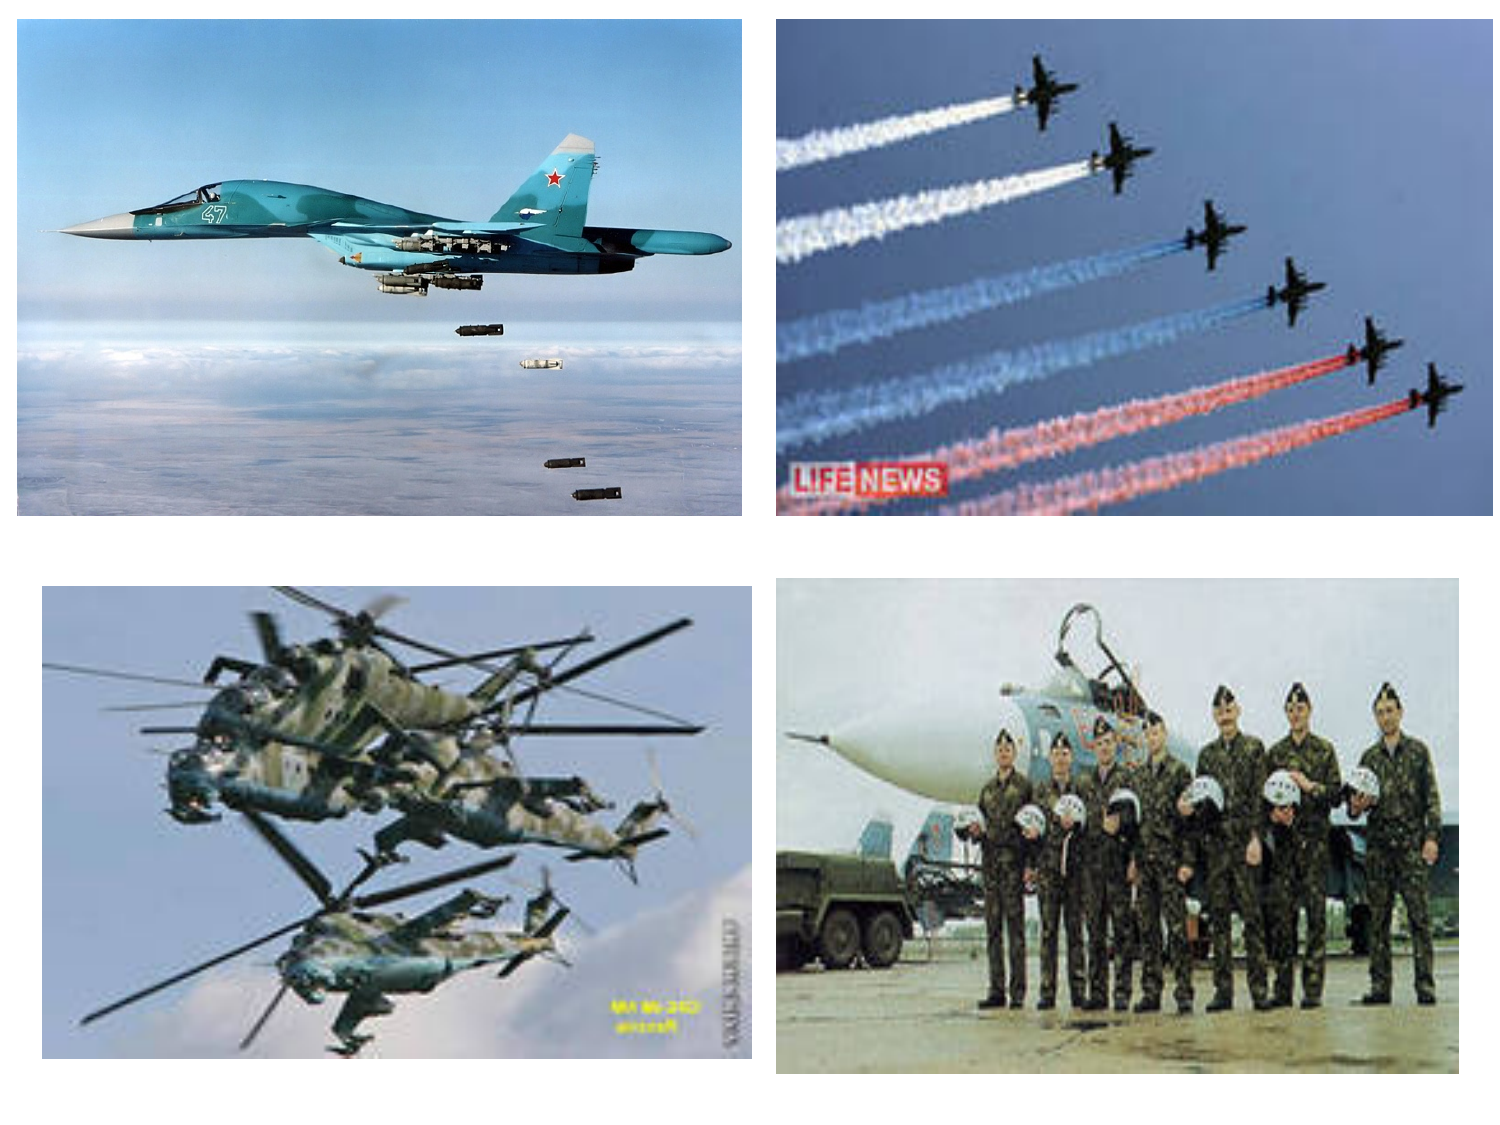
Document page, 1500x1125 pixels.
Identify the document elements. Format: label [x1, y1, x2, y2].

picture [17, 18, 743, 516]
picture [776, 18, 1494, 516]
picture [776, 578, 1459, 1074]
picture [42, 585, 752, 1059]
